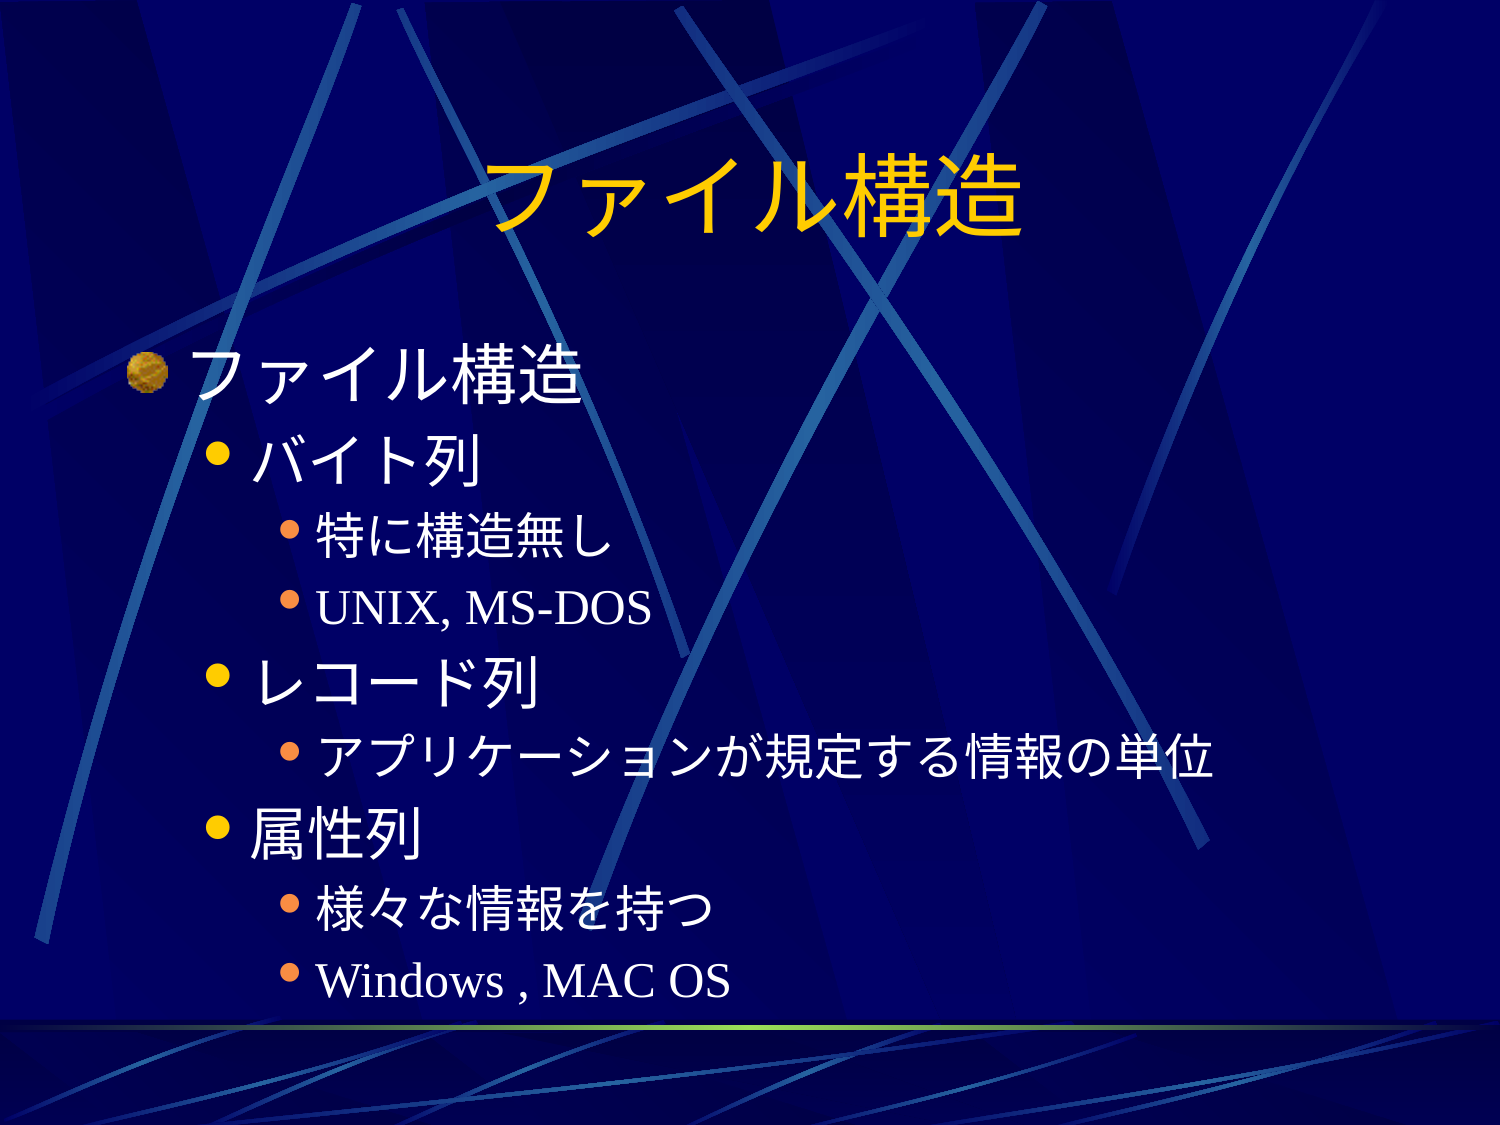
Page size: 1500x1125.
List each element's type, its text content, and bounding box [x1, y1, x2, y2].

title ファイル構造 [112, 131, 1388, 257]
list ファイル構造 バイト列 特に構造無し UNIX, MS-DOS レコード列 アプリケーションが規定する情報の単位 属性列 様々な情報を持つ Windows , MAC OS [112, 324, 1388, 1075]
picture [127, 352, 168, 393]
